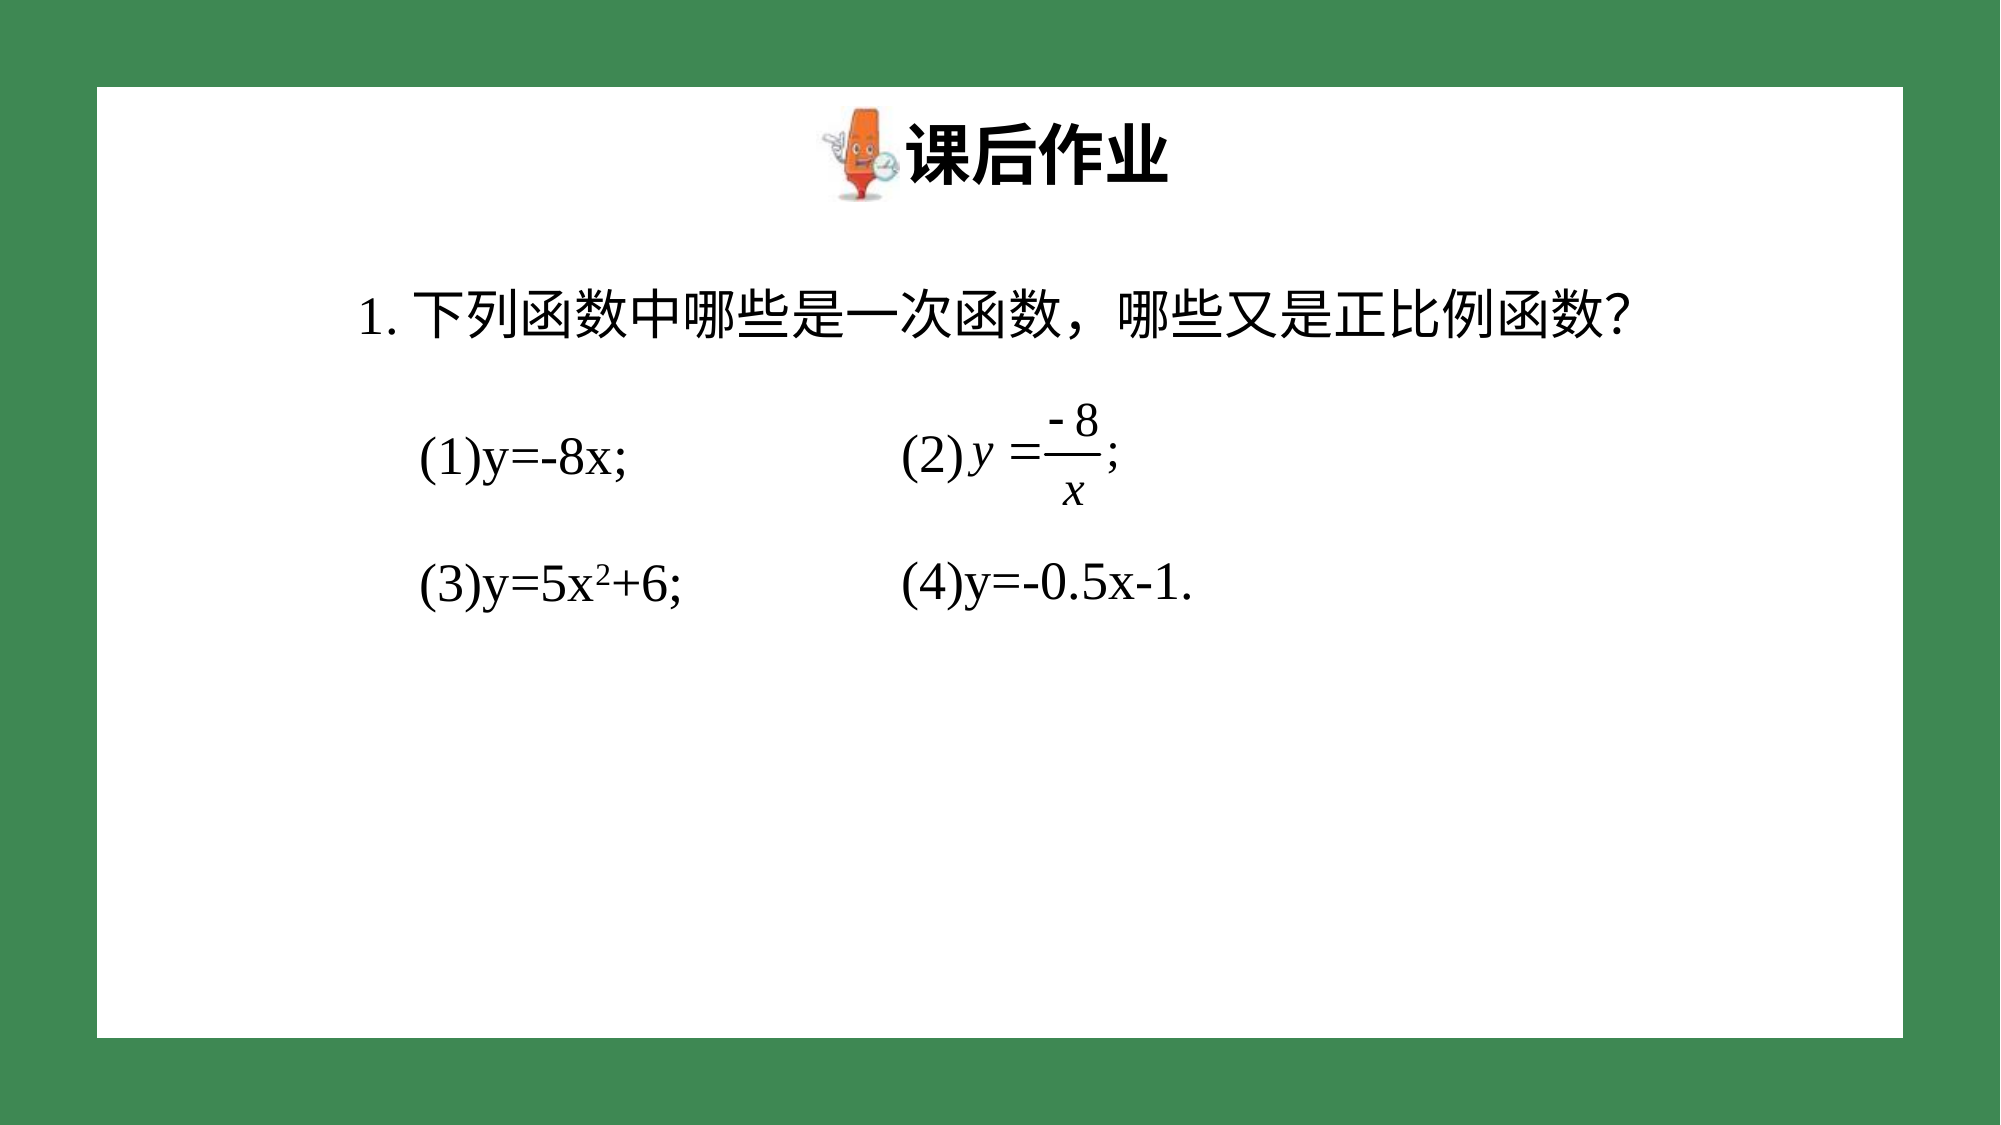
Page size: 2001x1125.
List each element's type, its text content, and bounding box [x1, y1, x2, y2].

text_box 课后作业 [901, 105, 1218, 201]
text_box (1)y=-8x; [411, 411, 655, 494]
text_box (4)y=-0.5x-1. [893, 537, 1297, 619]
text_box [959, 389, 1128, 517]
text_box (2) [893, 409, 954, 492]
picture [97, 87, 1903, 1038]
text_box 1.下列函数中哪些是一次函数，哪些又是正比例函数？ [349, 266, 1709, 354]
text_box (3)y=5x2+6; [411, 539, 715, 621]
